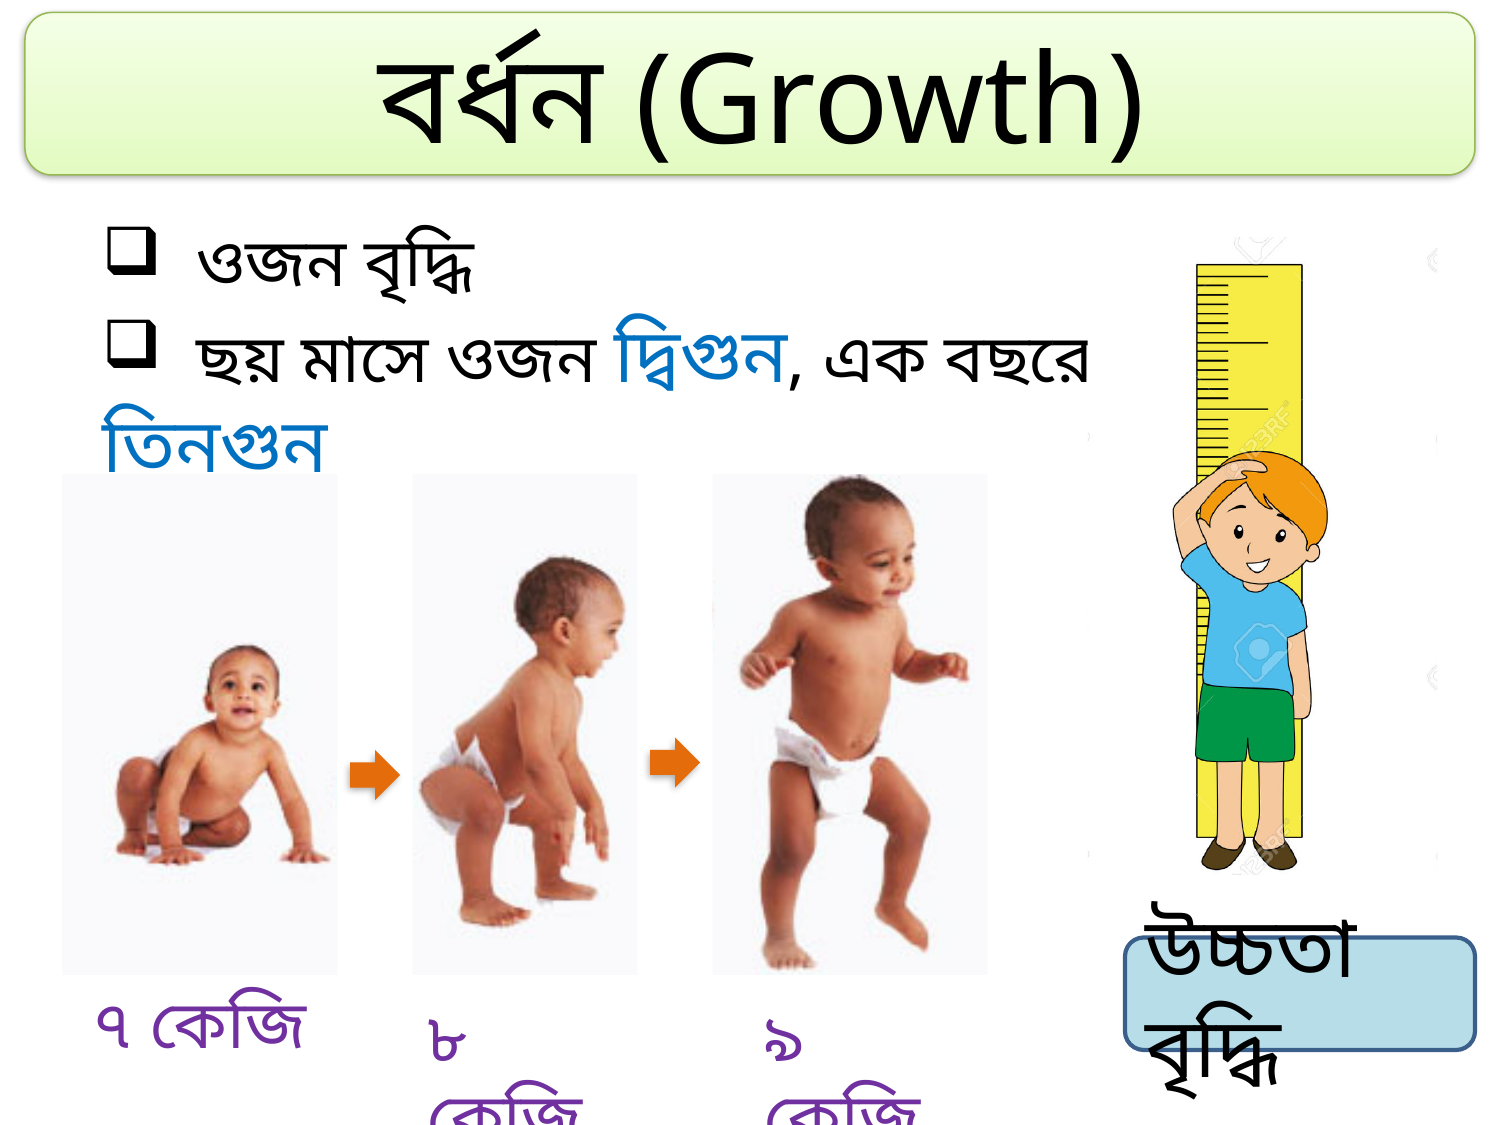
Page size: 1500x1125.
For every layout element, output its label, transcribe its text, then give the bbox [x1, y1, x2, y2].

text_box ছয় মাসে ওজন দ্বিগুন, এক বছরে তিনগুন [87, 299, 1082, 495]
text_box উচ্চতা বৃদ্ধি [1122, 935, 1478, 1053]
text_box ৮ কেজি [412, 987, 613, 1125]
text_box [349, 749, 401, 801]
text_box বর্ধন (Growth) [24, 11, 1476, 176]
picture [1087, 237, 1438, 876]
picture [412, 474, 638, 976]
text_box ৭ কেজি [75, 985, 325, 1070]
text_box ওজন বৃদ্ধি [87, 212, 613, 299]
picture [62, 474, 338, 976]
picture [712, 474, 988, 976]
text_box ৯ কেজি [750, 987, 950, 1125]
text_box [649, 736, 701, 789]
